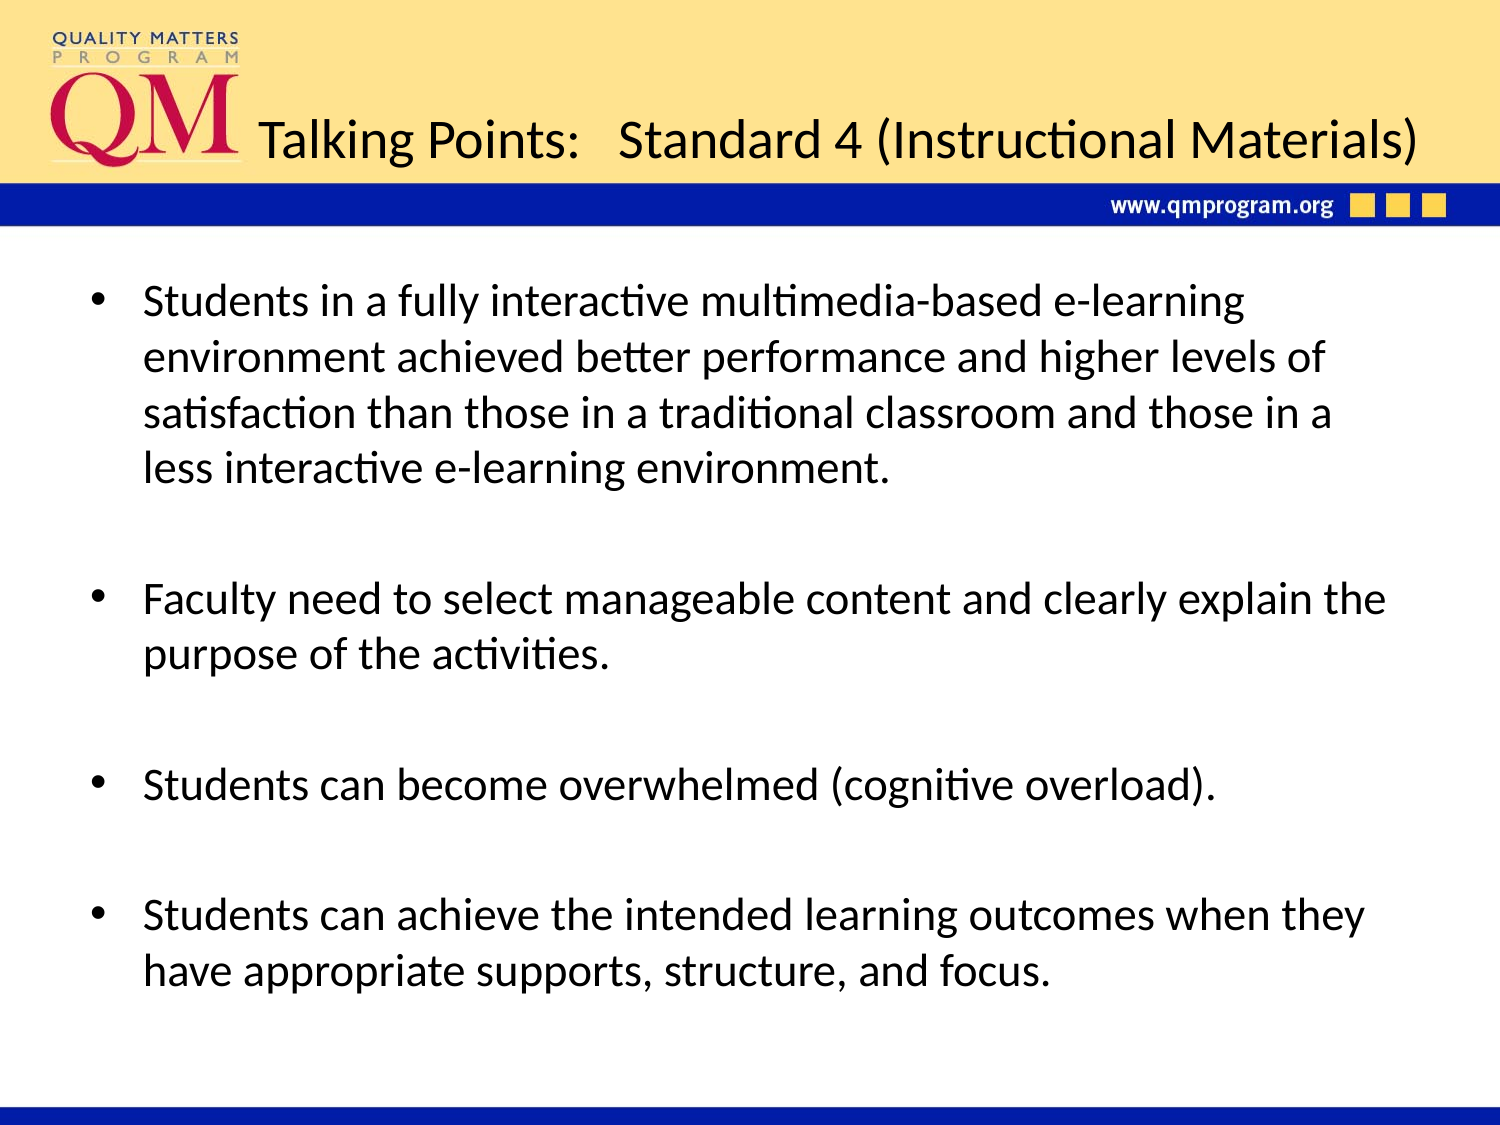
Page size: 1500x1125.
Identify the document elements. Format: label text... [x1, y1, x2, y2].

list Students in a fully interactive multimedia-based e-learning environment achieved better performance and higher levels of satisfaction than those in a traditional classroom and those in a less interactive e-learning environment. Faculty need to select manageable content and clearly explain the purpose of the activities. Students can become overwhelmed (cognitive overload). Students can achieve the intended learning outcomes when they have appropriate supports, structure, and focus. [75, 262, 1425, 1005]
picture [0, 0, 1500, 1125]
title Talking Points: Standard 4 (Instructional Materials) [243, 28, 1450, 178]
